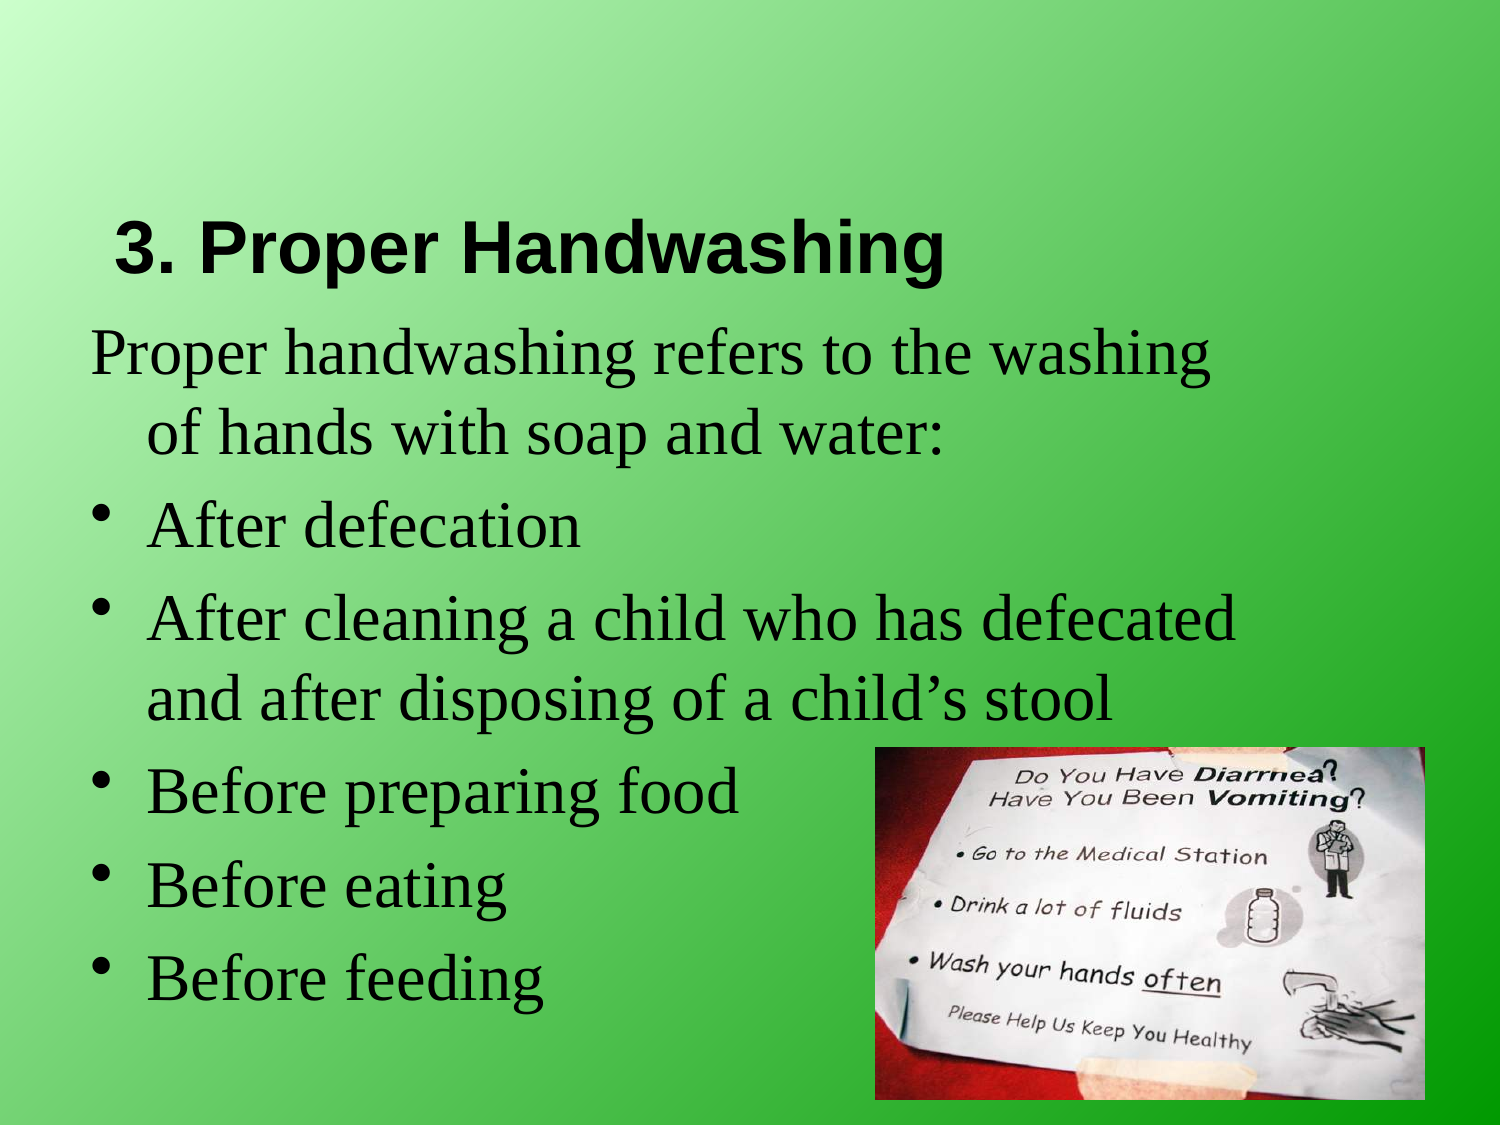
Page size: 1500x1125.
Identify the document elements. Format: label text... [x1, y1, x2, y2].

picture [874, 747, 1426, 1101]
title 3. Proper Handwashing [99, 149, 1451, 338]
list Proper handwashing refers to the washing of hands with soap and water: After defecation After cleaning a child who has defecated and after disposing of a child’s stool Before preparing food Before eating Before feeding [74, 299, 1301, 1043]
